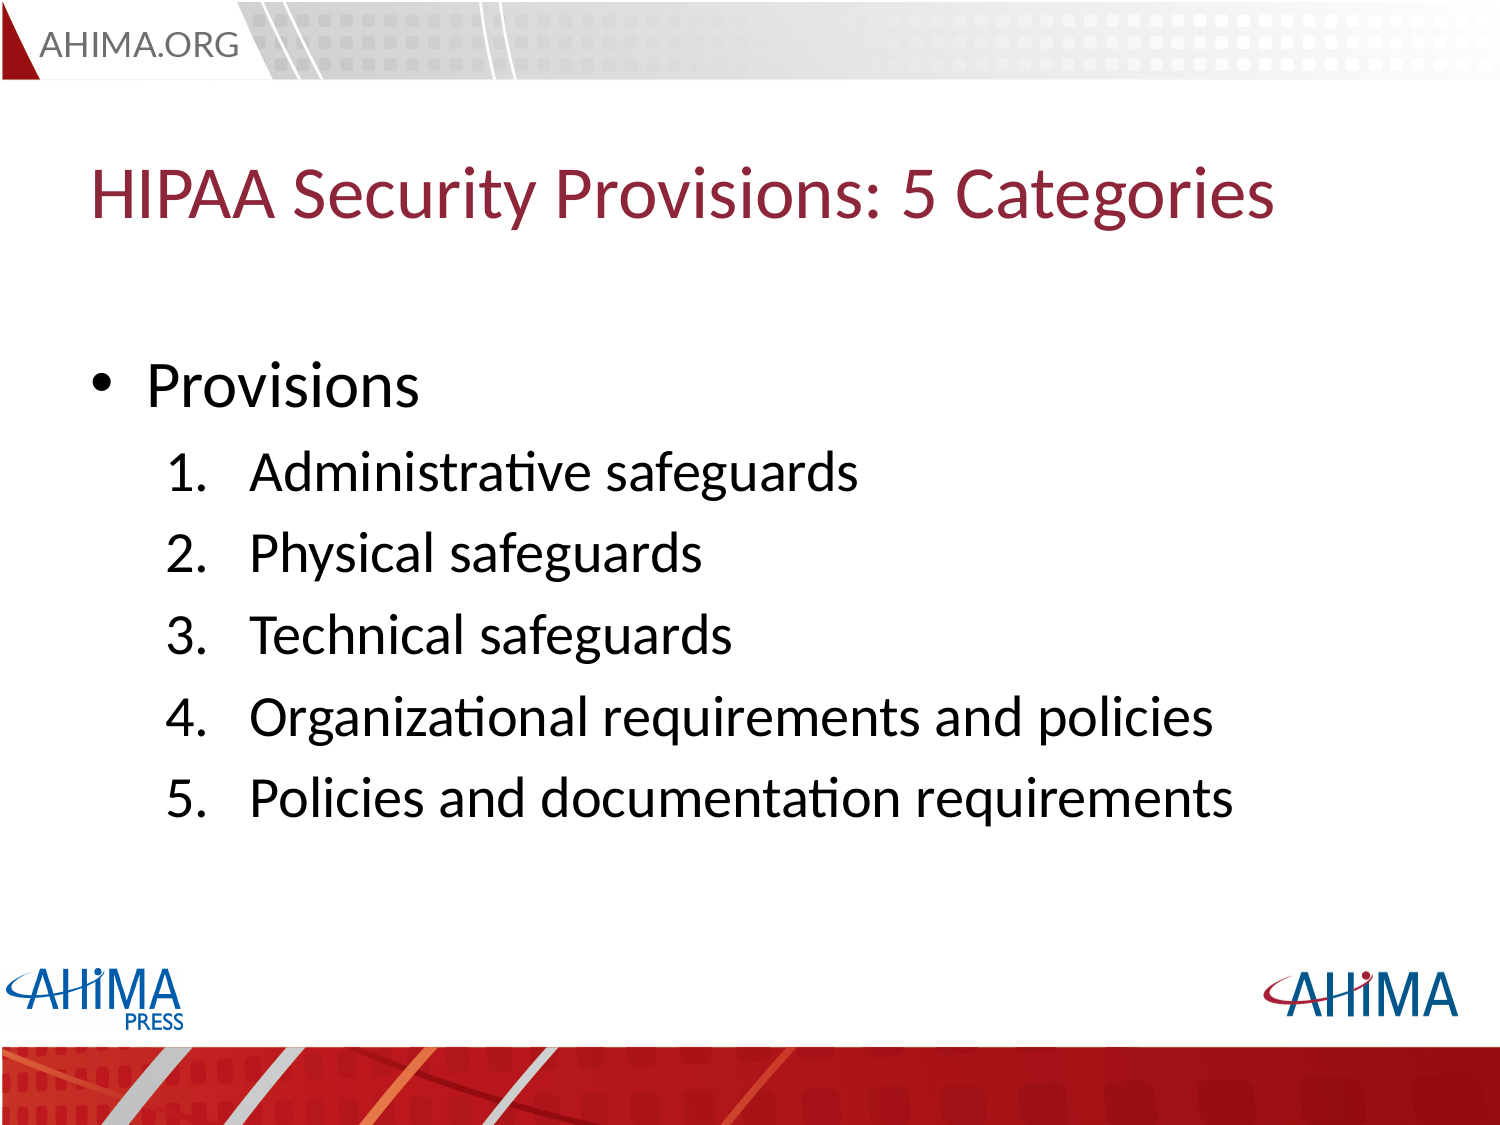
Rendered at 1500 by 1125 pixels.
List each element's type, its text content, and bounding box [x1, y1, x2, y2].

picture [0, 0, 1500, 1125]
title HIPAA Security Provisions: 5 Categories [75, 115, 1425, 262]
list Provisions Administrative safeguards Physical safeguards Technical safeguards Organizational requirements and policies Policies and documentation requirements [75, 333, 1425, 1005]
